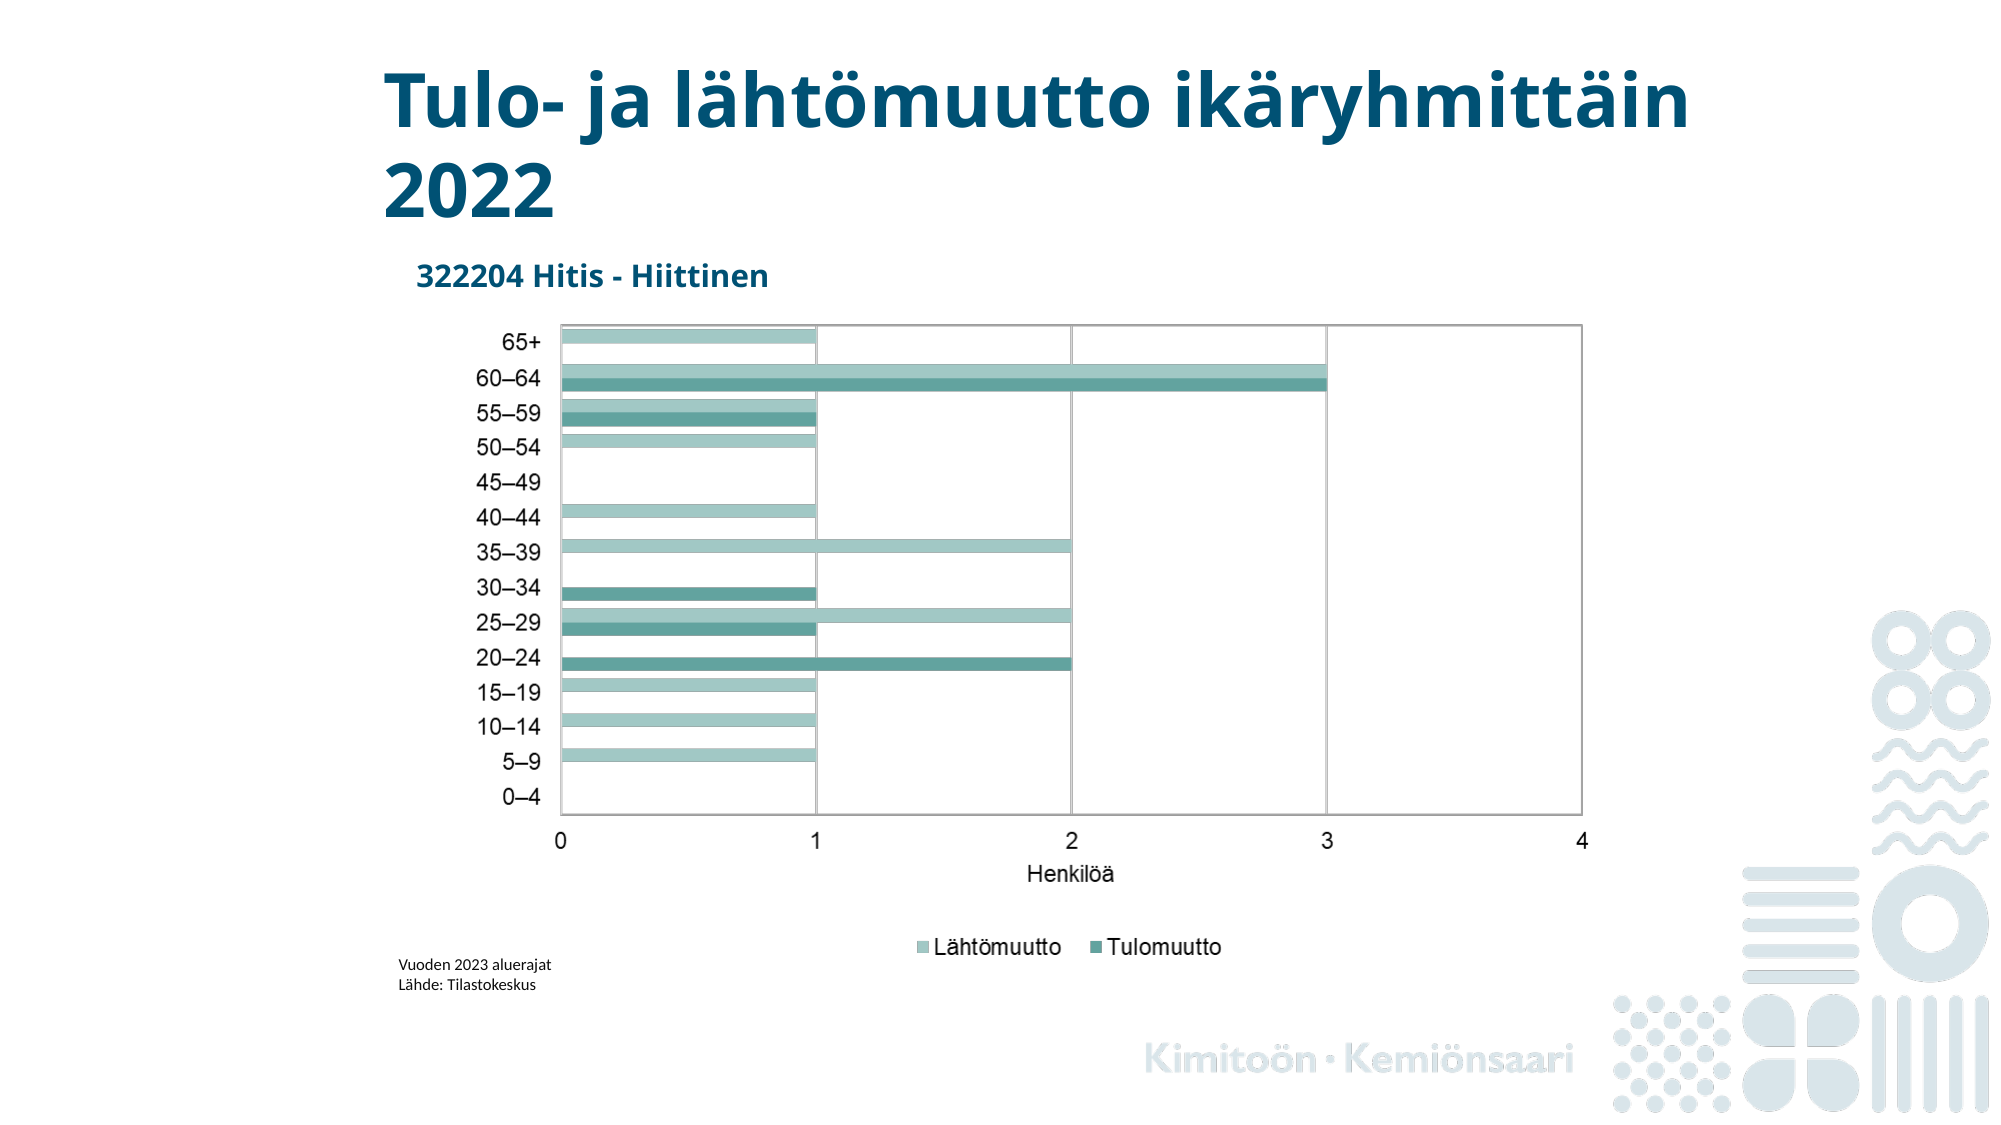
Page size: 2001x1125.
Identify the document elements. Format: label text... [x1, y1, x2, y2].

text_box Tulo- ja lähtömuutto ikäryhmittäin 2022 [368, 44, 1728, 330]
text_box Vuoden 2023 aluerajat Lähde: Tilastokeskus [383, 974, 567, 1002]
picture [382, 151, 1618, 974]
